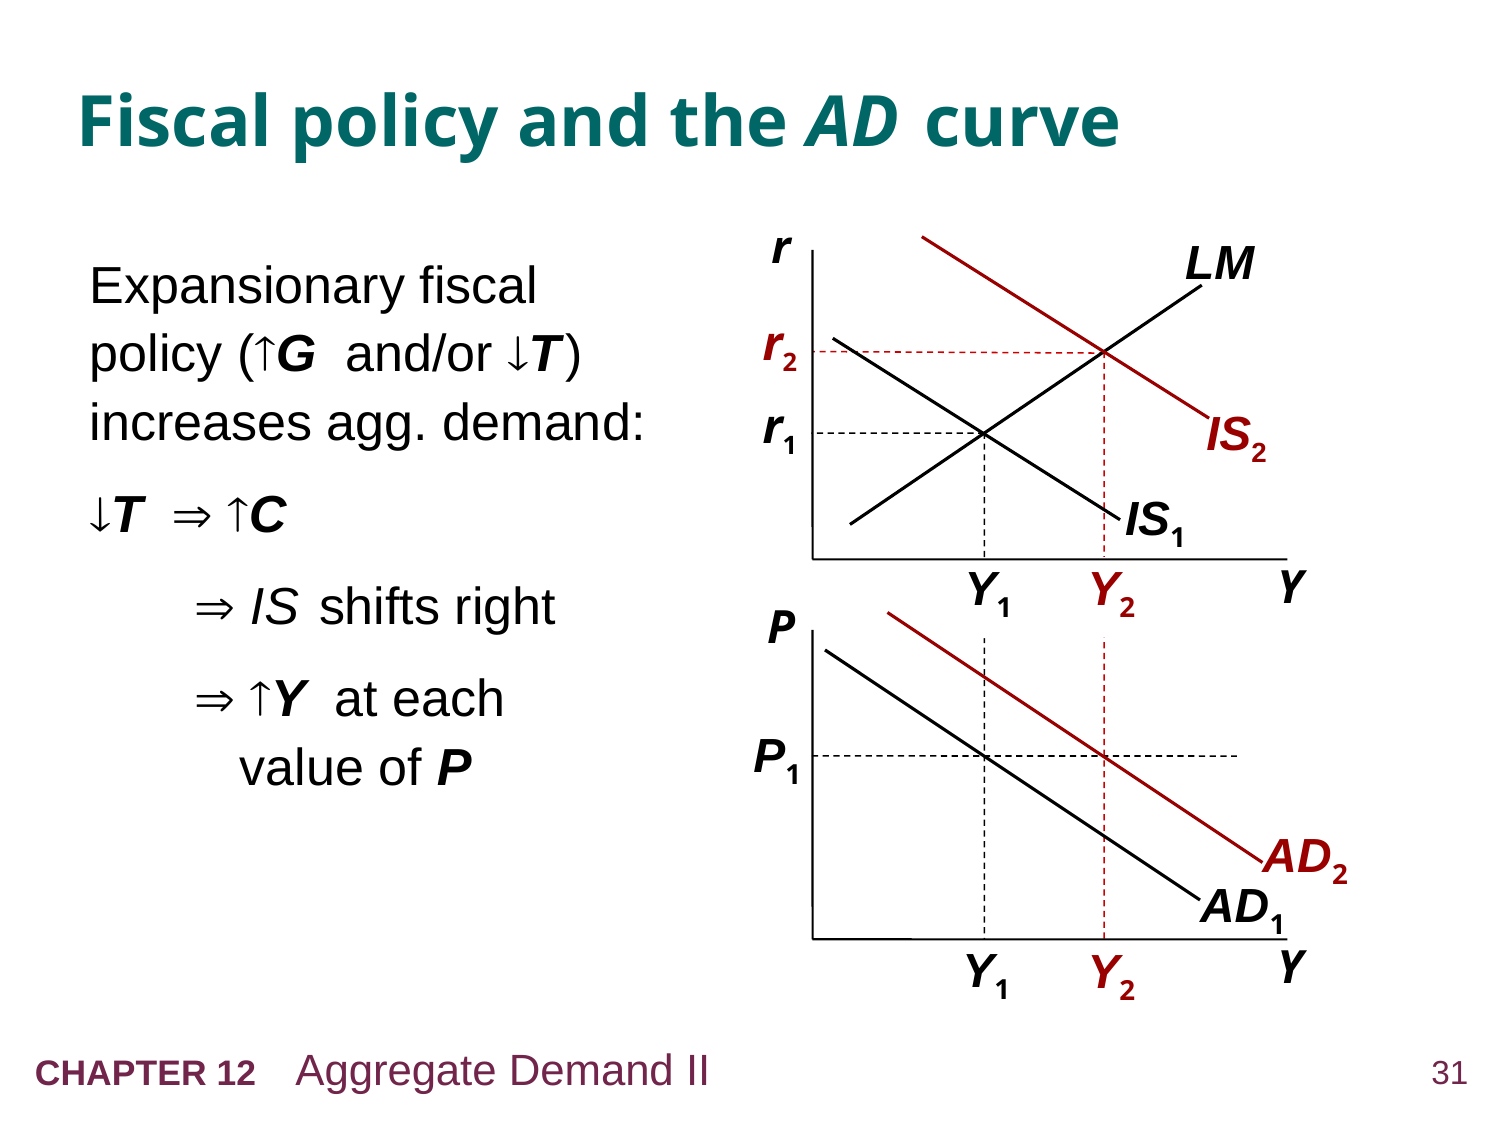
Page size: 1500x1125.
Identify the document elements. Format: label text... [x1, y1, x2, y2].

title Fiscal policy and the AD curve [76, 38, 1430, 193]
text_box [887, 612, 1376, 898]
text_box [749, 209, 1351, 589]
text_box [824, 649, 882, 722]
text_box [832, 338, 1213, 561]
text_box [749, 589, 1351, 726]
text_box Expansionary fiscal policy (G and/or T ) increases agg. demand: T  C  IS shifts right  Y at each value of P [75, 237, 700, 888]
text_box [753, 724, 882, 798]
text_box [749, 801, 1351, 1001]
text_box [849, 231, 1286, 525]
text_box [921, 236, 1294, 476]
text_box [824, 806, 1313, 948]
